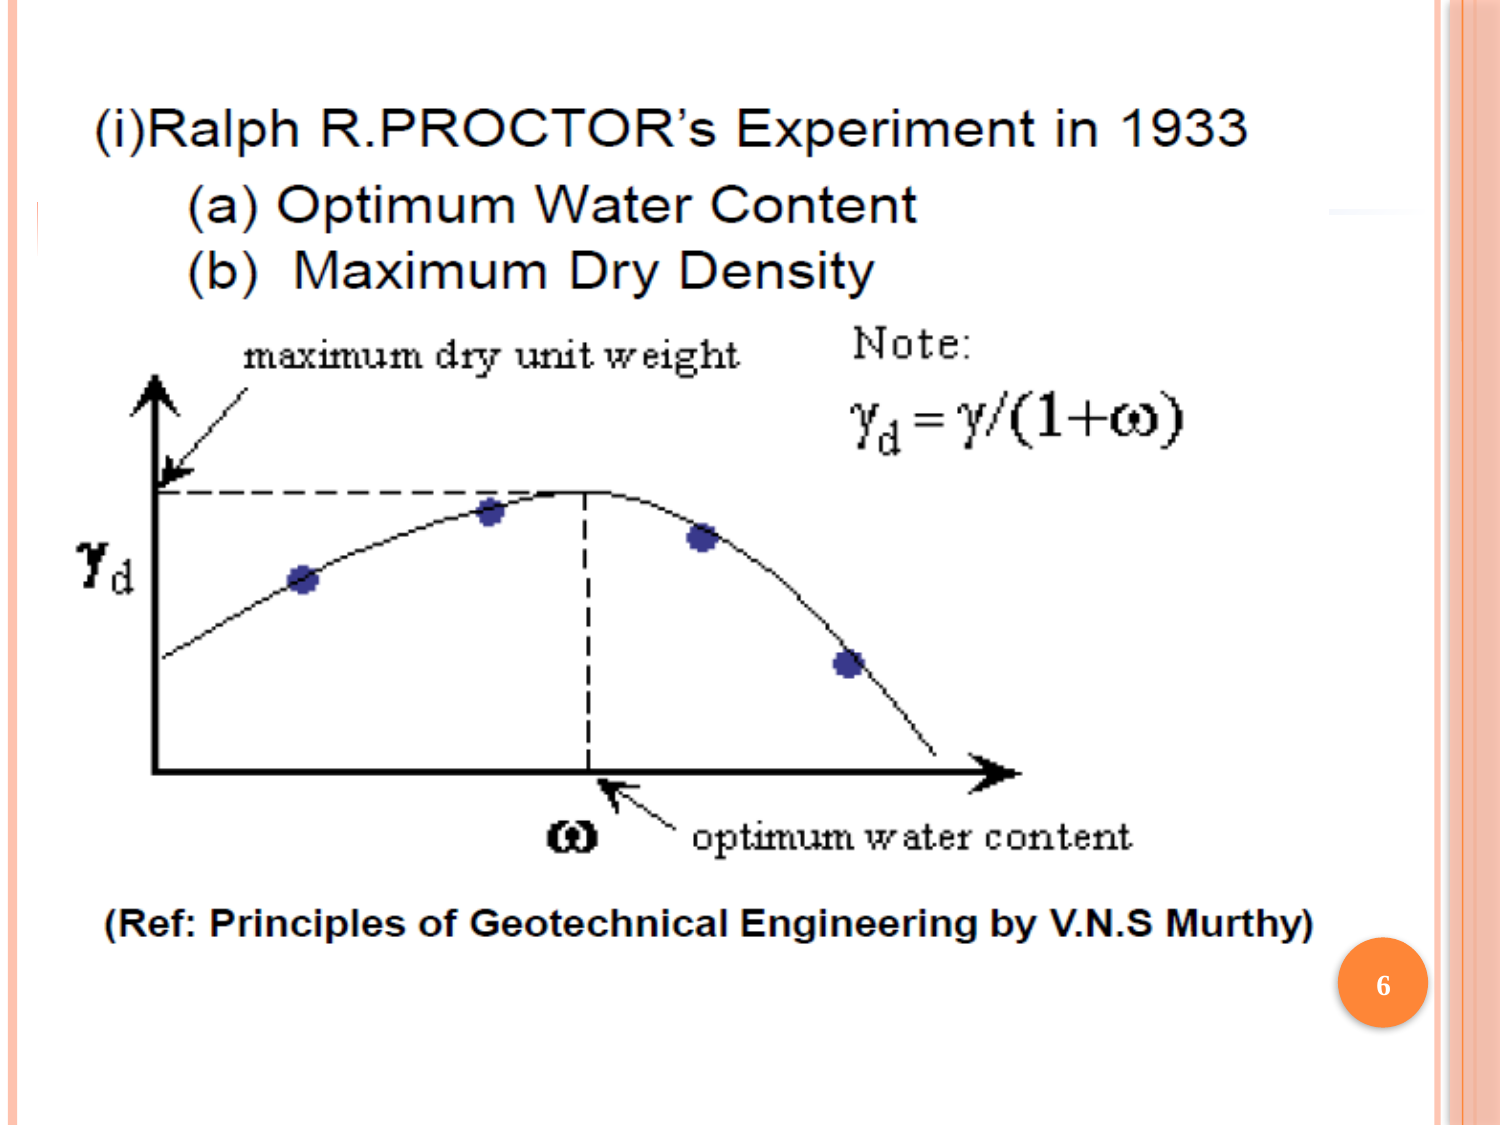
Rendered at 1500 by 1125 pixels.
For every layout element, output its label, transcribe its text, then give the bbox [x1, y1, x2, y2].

slide_number 6 [1333, 940, 1434, 1026]
picture [37, 102, 1330, 956]
